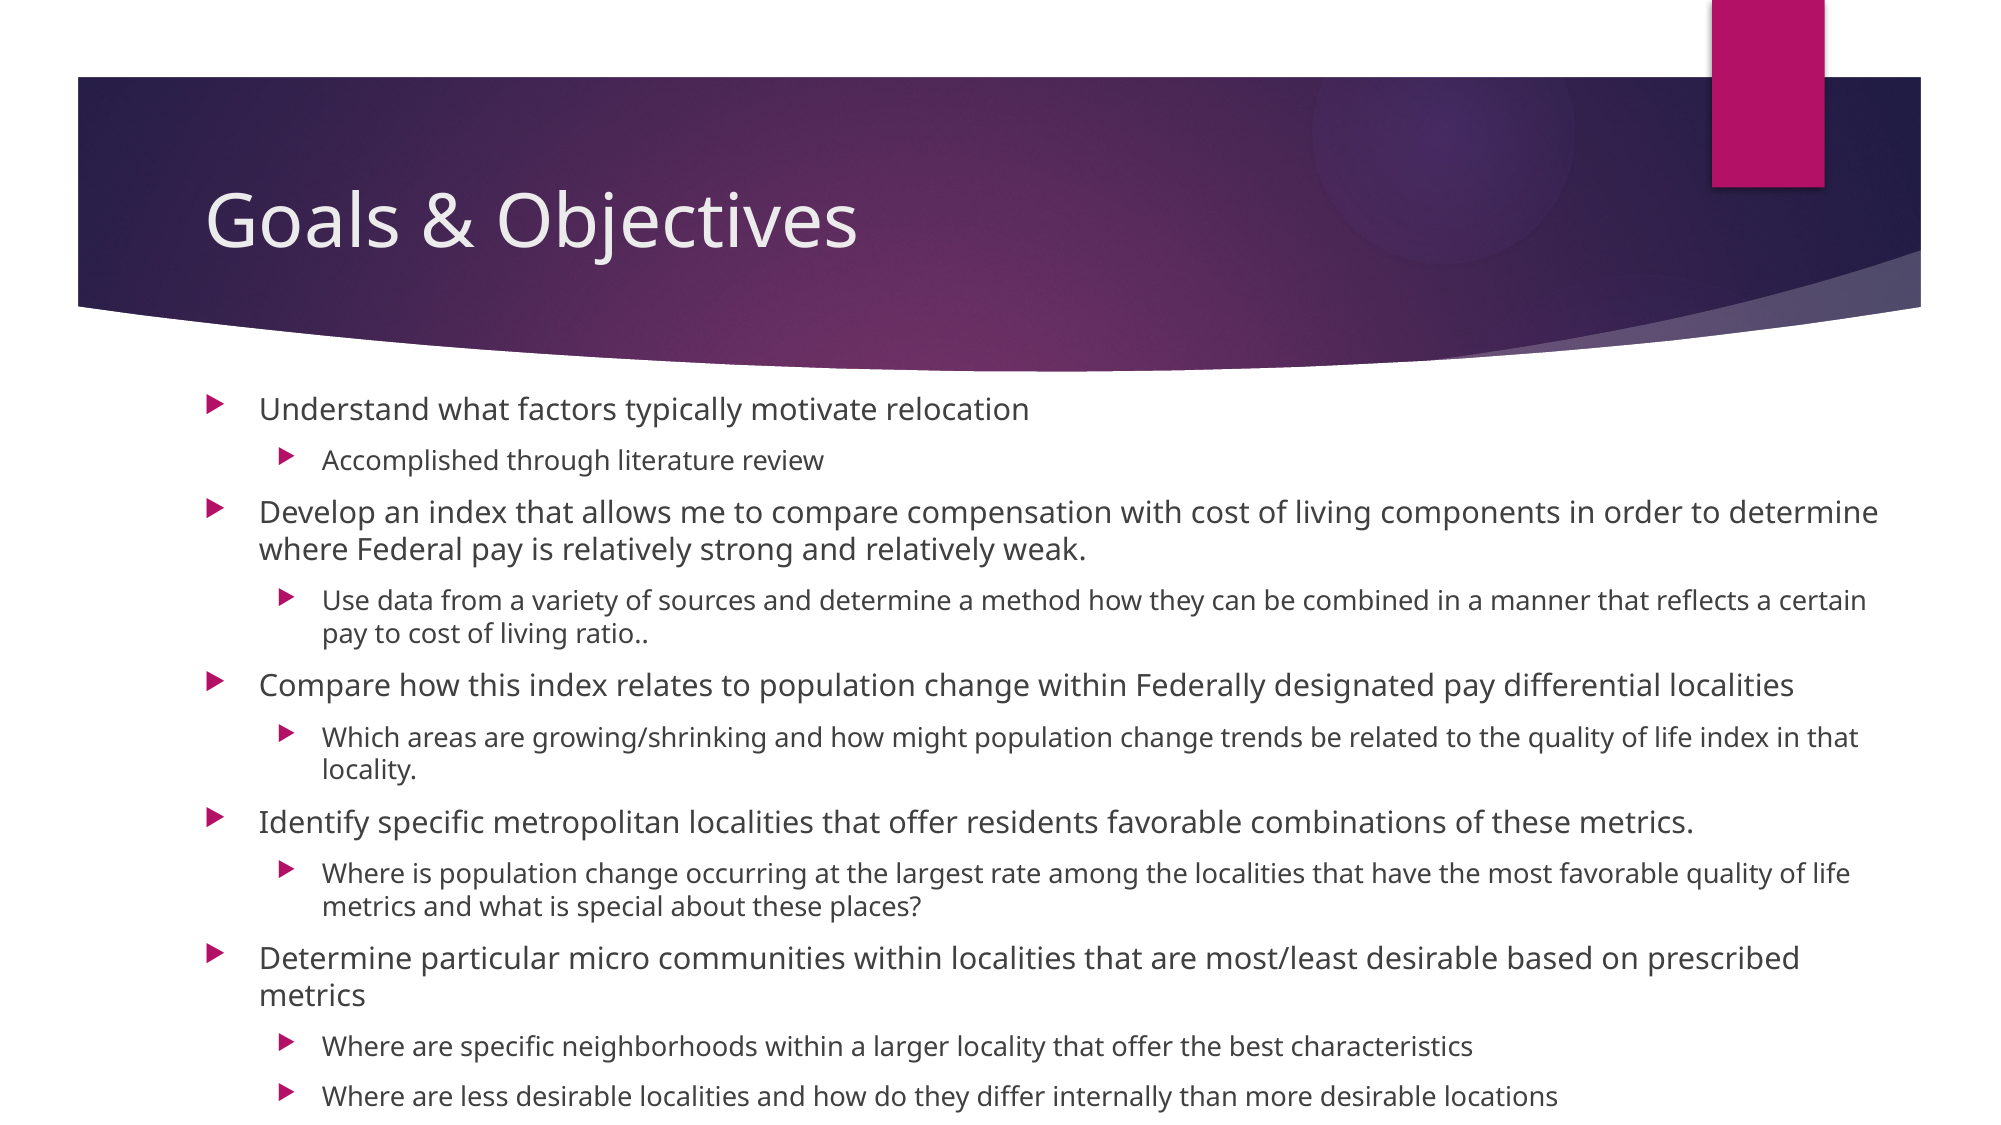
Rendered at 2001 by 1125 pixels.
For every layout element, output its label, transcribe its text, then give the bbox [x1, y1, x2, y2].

title Goals & Objectives [189, 159, 1627, 276]
list Understand what factors typically motivate relocation Accomplished through literature review Develop an index that allows me to compare compensation with cost of living components in order to determine where Federal pay is relatively strong and relatively weak. Use data from a variety of sources and determine a method how they can be combined in a manner that reflects a certain pay to cost of living ratio.. Compare how this index relates to population change within Federally designated pay differential localities Which areas are growing/shrinking and how might population change trends be related to the quality of life index in that locality. Identify specific metropolitan localities that offer residents favorable combinations of these metrics. Where is population change occurring at the largest rate among the localities that have the most favorable quality of life metrics and what is special about these places? Determine particular micro communities within localities that are most/least desirable based on prescribed metrics Where are specific neighborhoods within a larger locality that offer the best characteristics Where are less desirable localities and how do they differ internally than more desirable locations [189, 381, 1930, 1125]
